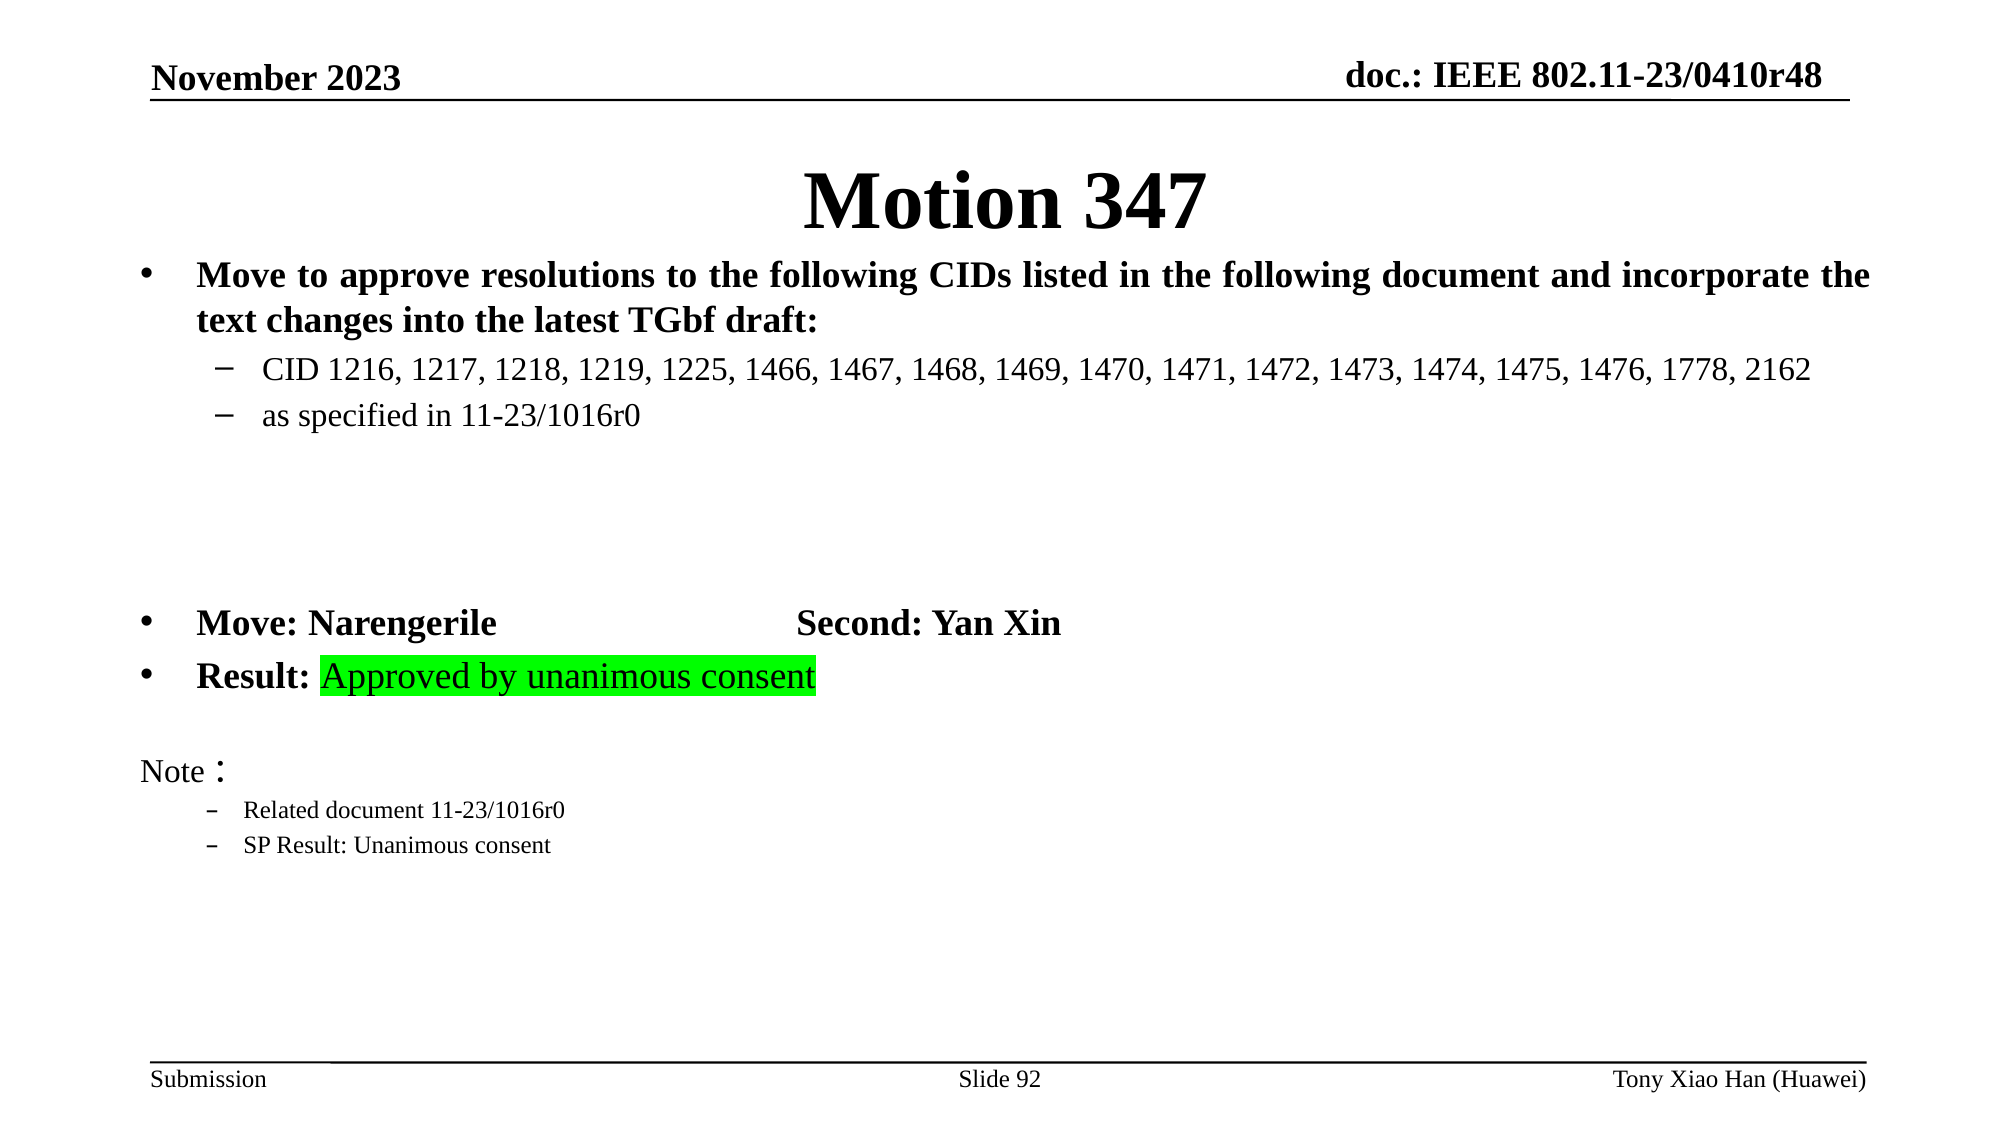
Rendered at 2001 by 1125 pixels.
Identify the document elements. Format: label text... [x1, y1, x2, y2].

text_box Move to approve resolutions to the following CIDs listed in the following document and incorporate the text changes into the latest TGbf draft: CID 1216, 1217, 1218, 1219, 1225, 1466, 1467, 1468, 1469, 1470, 1471, 1472, 1473, 1474, 1475, 1476, 1778, 2162 as specified in 11-23/1016r0 Move: Narengerile Second: Yan Xin Result: Approved by unanimous consent Note： Related document 11-23/1016r0 SP Result: Unanimous consent [125, 212, 1888, 900]
text_box Motion 347 [368, 137, 1644, 212]
